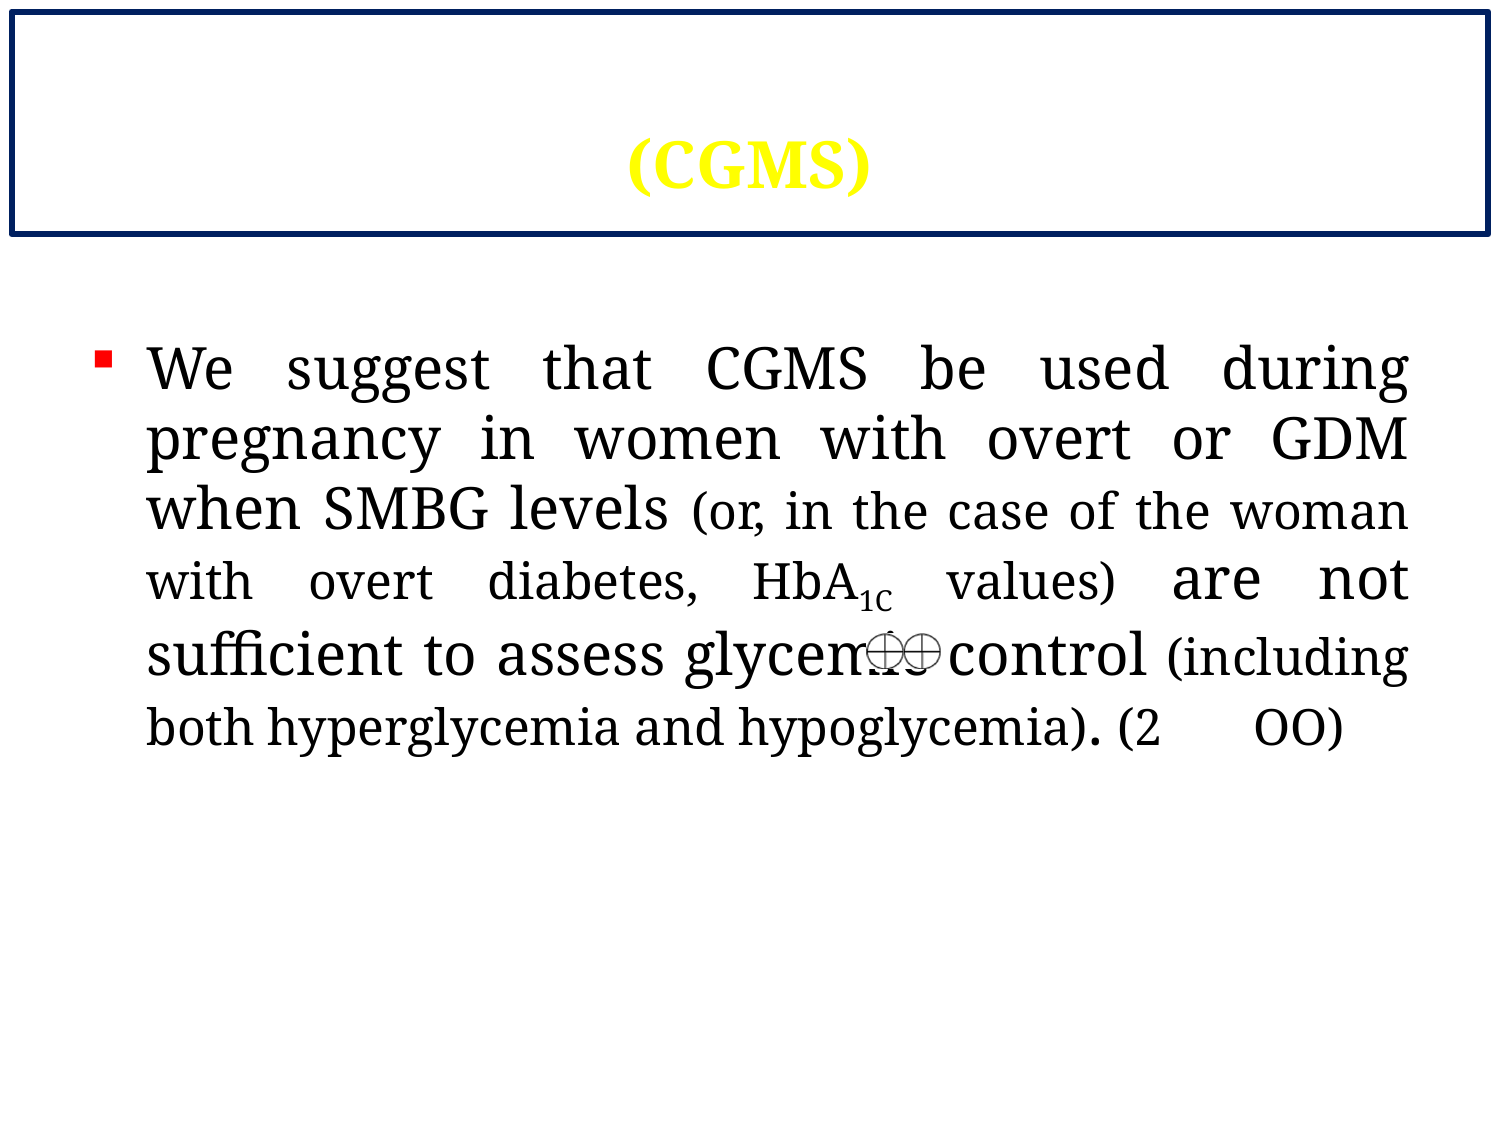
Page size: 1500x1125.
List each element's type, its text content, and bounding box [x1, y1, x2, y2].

picture [866, 633, 941, 669]
list We suggest that CGMS be used during pregnancy in women with overt or GDM when SMBG levels (or, in the case of the woman with overt diabetes, HbA1C values) are not sufficient to assess glycemic control (including both hyperglycemia and hypoglycemia). (2 OO) [75, 323, 1425, 1067]
title 3.3. Continuous Glucose Monitoring System (CGMS) [9, 9, 1491, 237]
